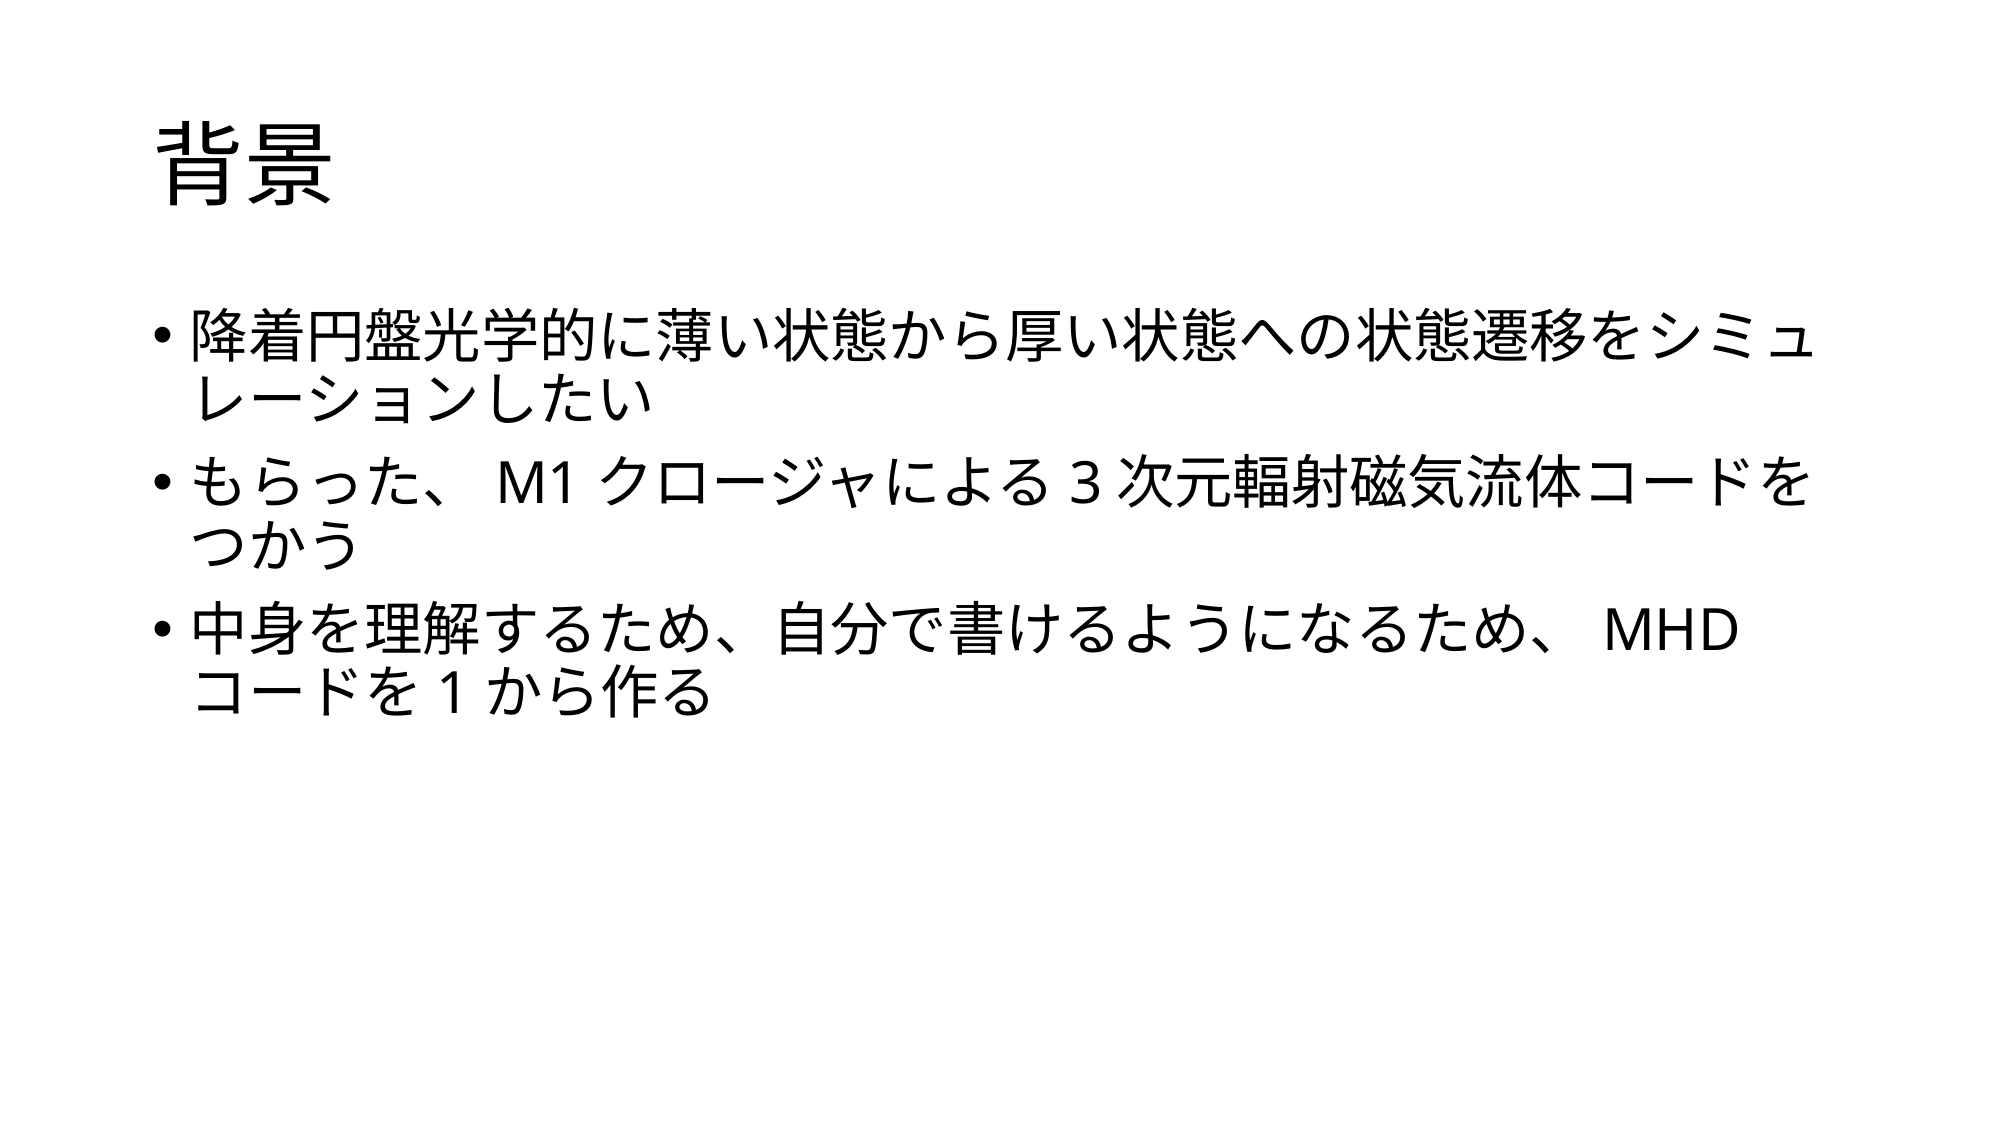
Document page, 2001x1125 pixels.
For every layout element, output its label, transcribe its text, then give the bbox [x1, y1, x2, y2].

title 背景 [137, 59, 1863, 278]
list 降着円盤光学的に薄い状態から厚い状態への状態遷移をシミュレーションしたい もらった、M1クロージャによる3次元輻射磁気流体コードをつかう 中身を理解するため、自分で書けるようになるため、MHDコードを1から作る [137, 299, 1863, 1014]
